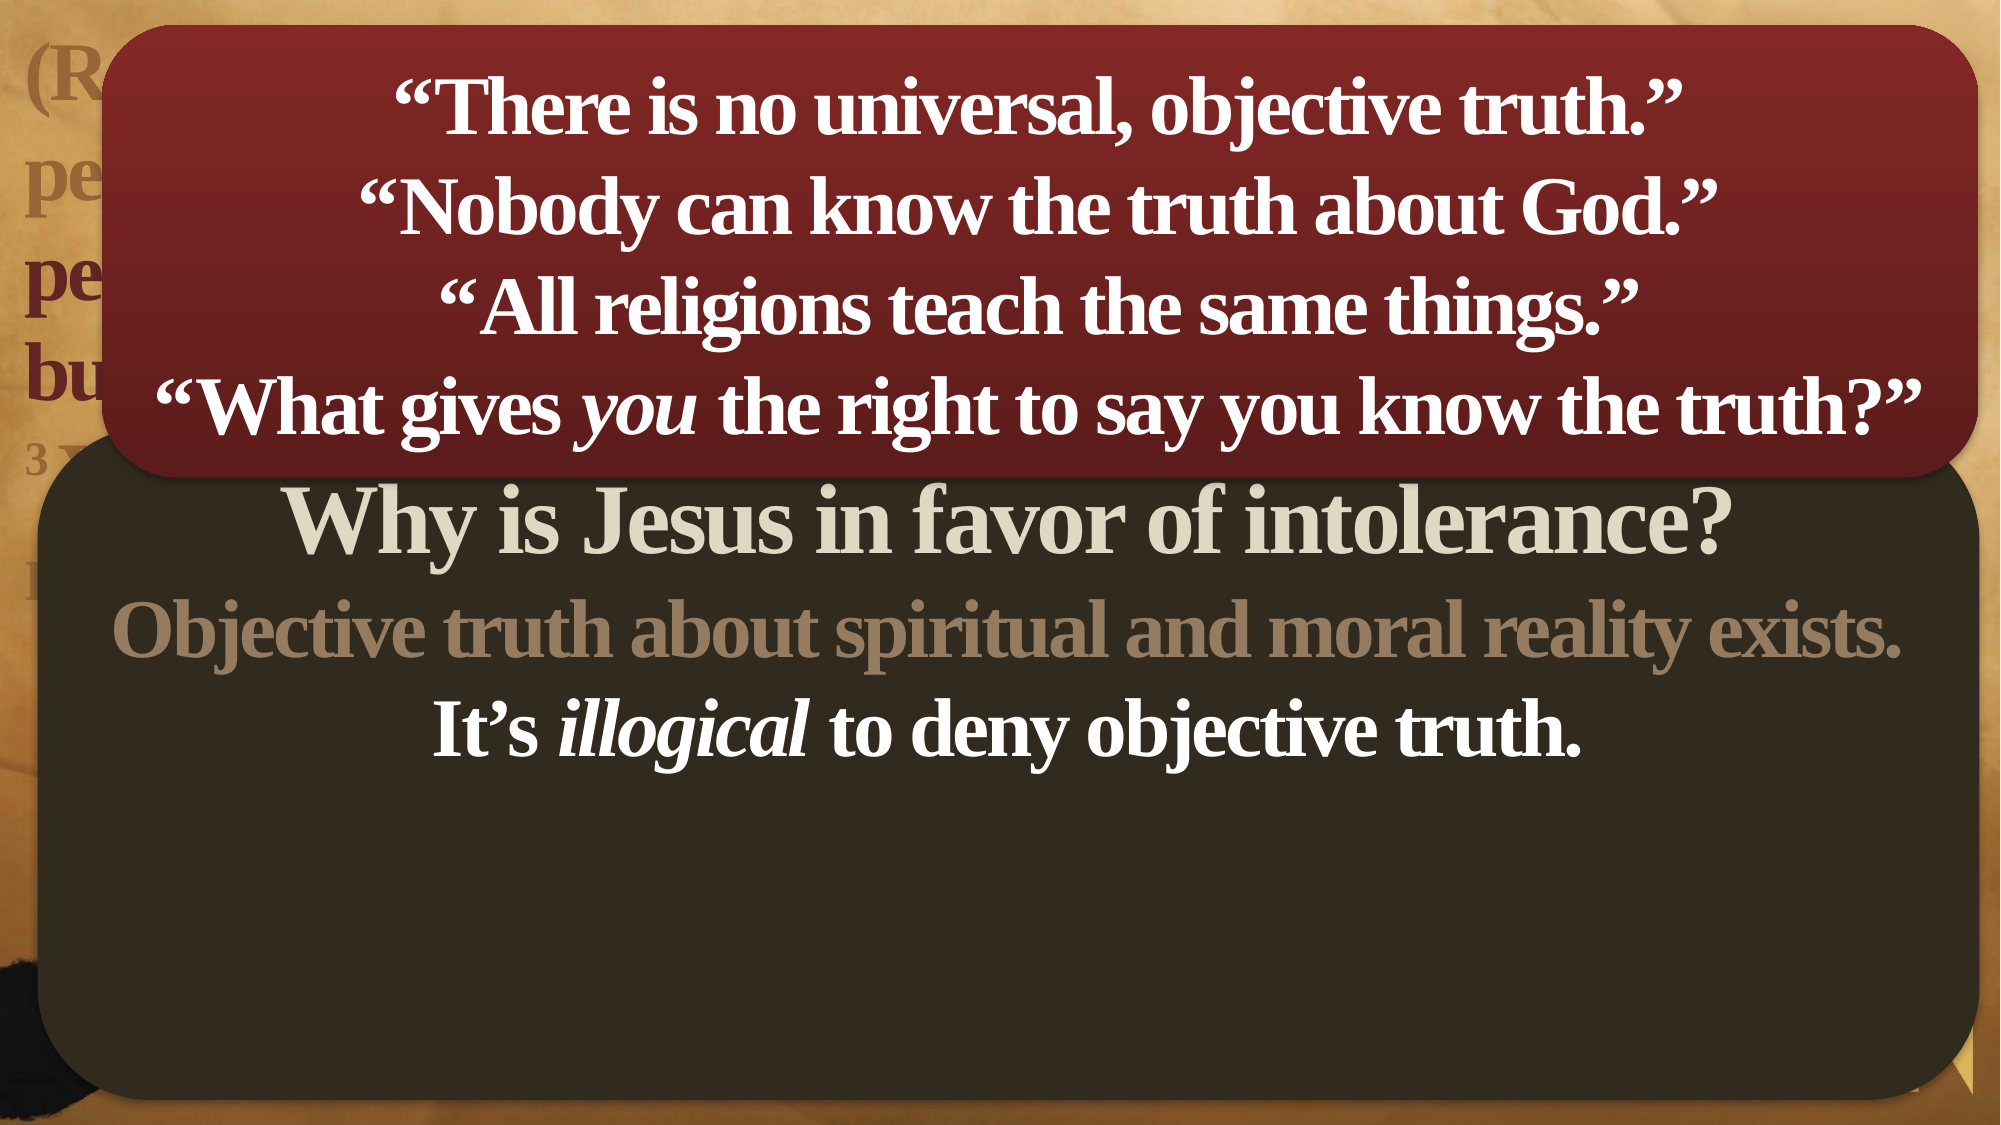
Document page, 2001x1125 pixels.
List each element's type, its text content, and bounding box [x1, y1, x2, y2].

text_box “There is no universal, objective truth.” “Nobody can know the truth about God.” “All religions teach the same things.” “What gives you the right to say you know the truth?” [99, 22, 1981, 480]
text_box (Rev. 2:2) I know your deeds, your hard work and your perseverance. I know that you cannot tolerate wicked people, that you have tested those who claim to be apostles but are not, and have found them false. 3 You have persevered and have endured hardships for my name, and have not grown weary. [9, 9, 1986, 625]
picture [0, 0, 2001, 1125]
text_box Why is Jesus in favor of intolerance? Objective truth about spiritual and moral reality exists. It’s illogical to deny objective truth. [35, 436, 1982, 1103]
